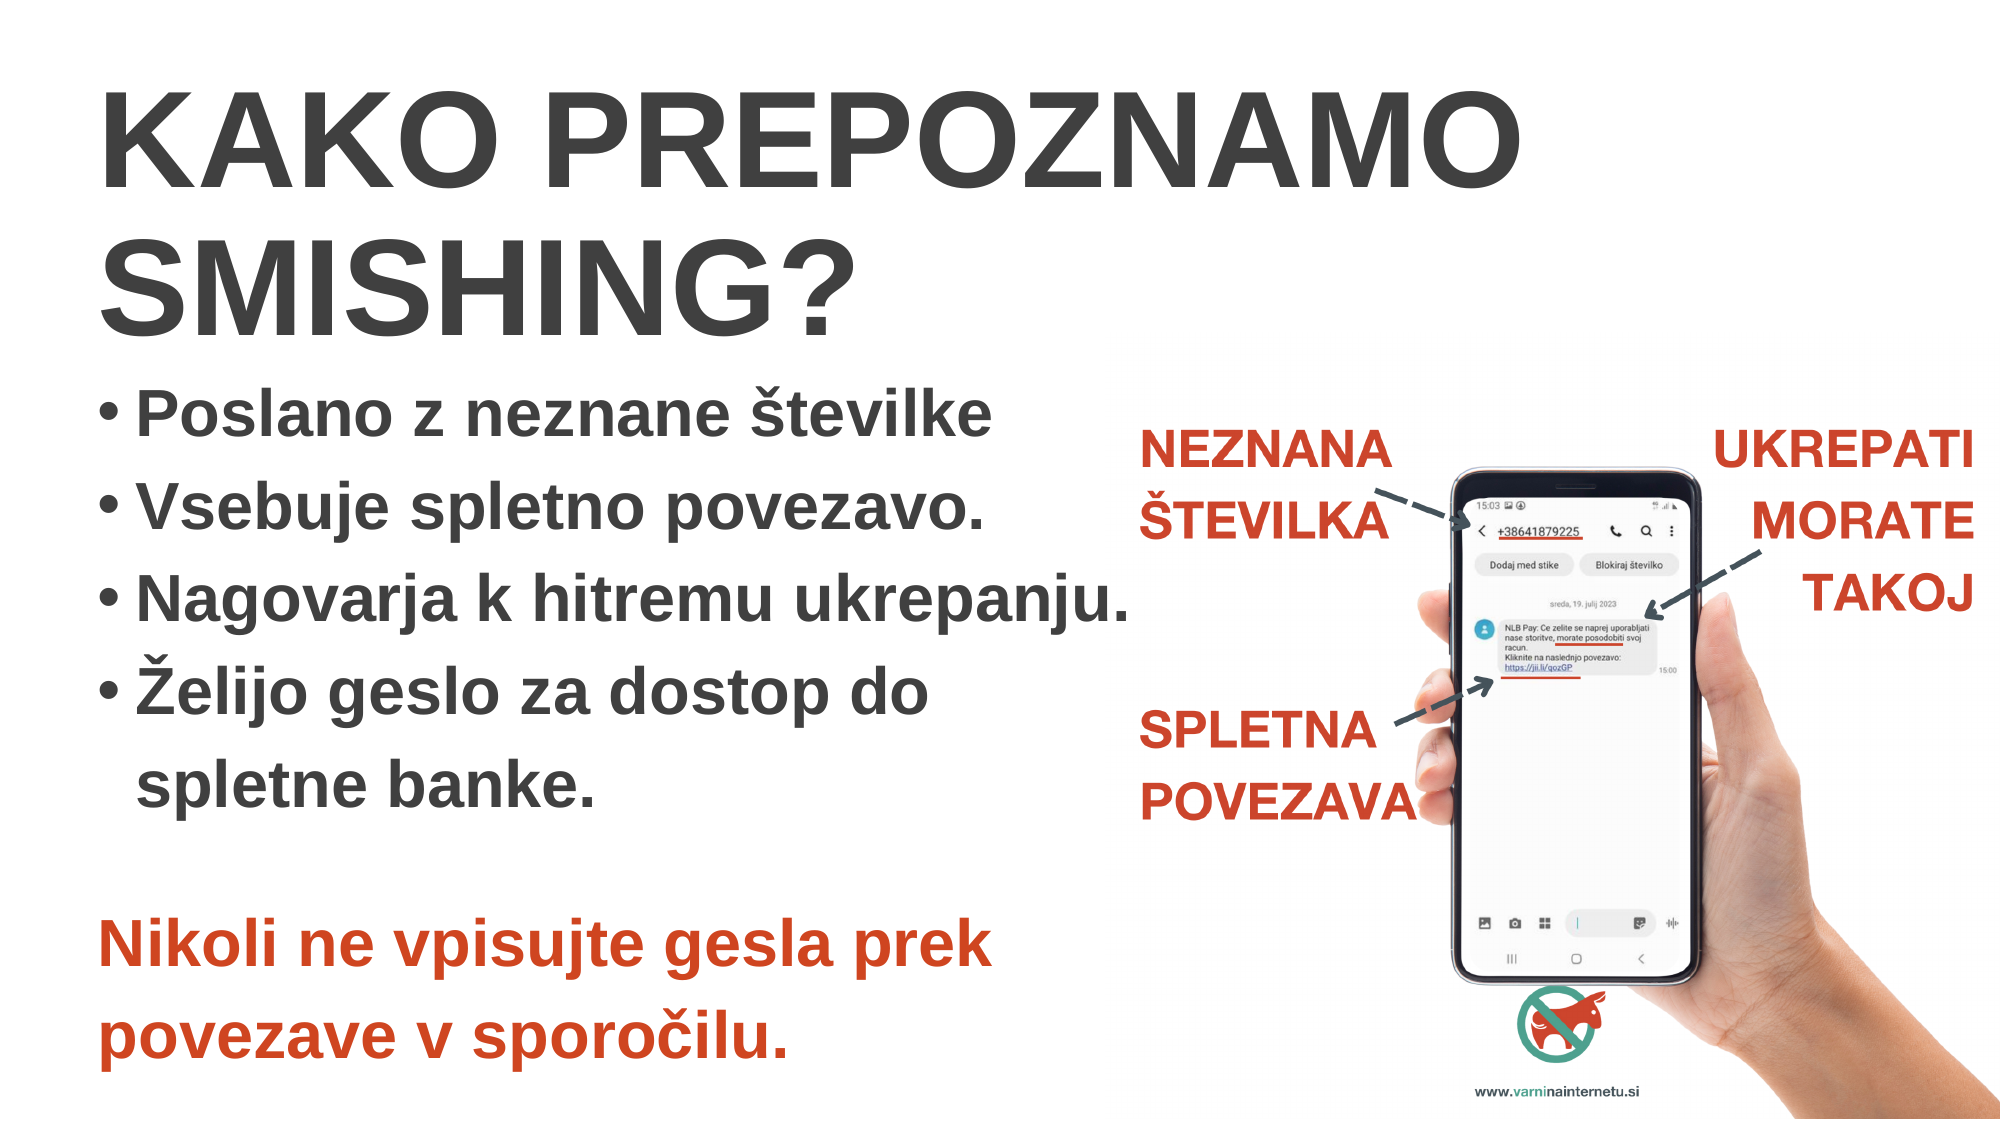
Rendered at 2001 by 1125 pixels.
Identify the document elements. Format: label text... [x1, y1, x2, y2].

picture [1105, 332, 2000, 1119]
title KAKO PREPOZNAMO SMISHING? [82, 62, 1918, 372]
list Poslano z neznane številke Vsebuje spletno povezavo. Nagovarja k hitremu ukrepanju. Želijo geslo za dostop do spletne banke. Nikoli ne vpisujte gesla prek povezave v sporočilu. [82, 372, 1105, 1080]
